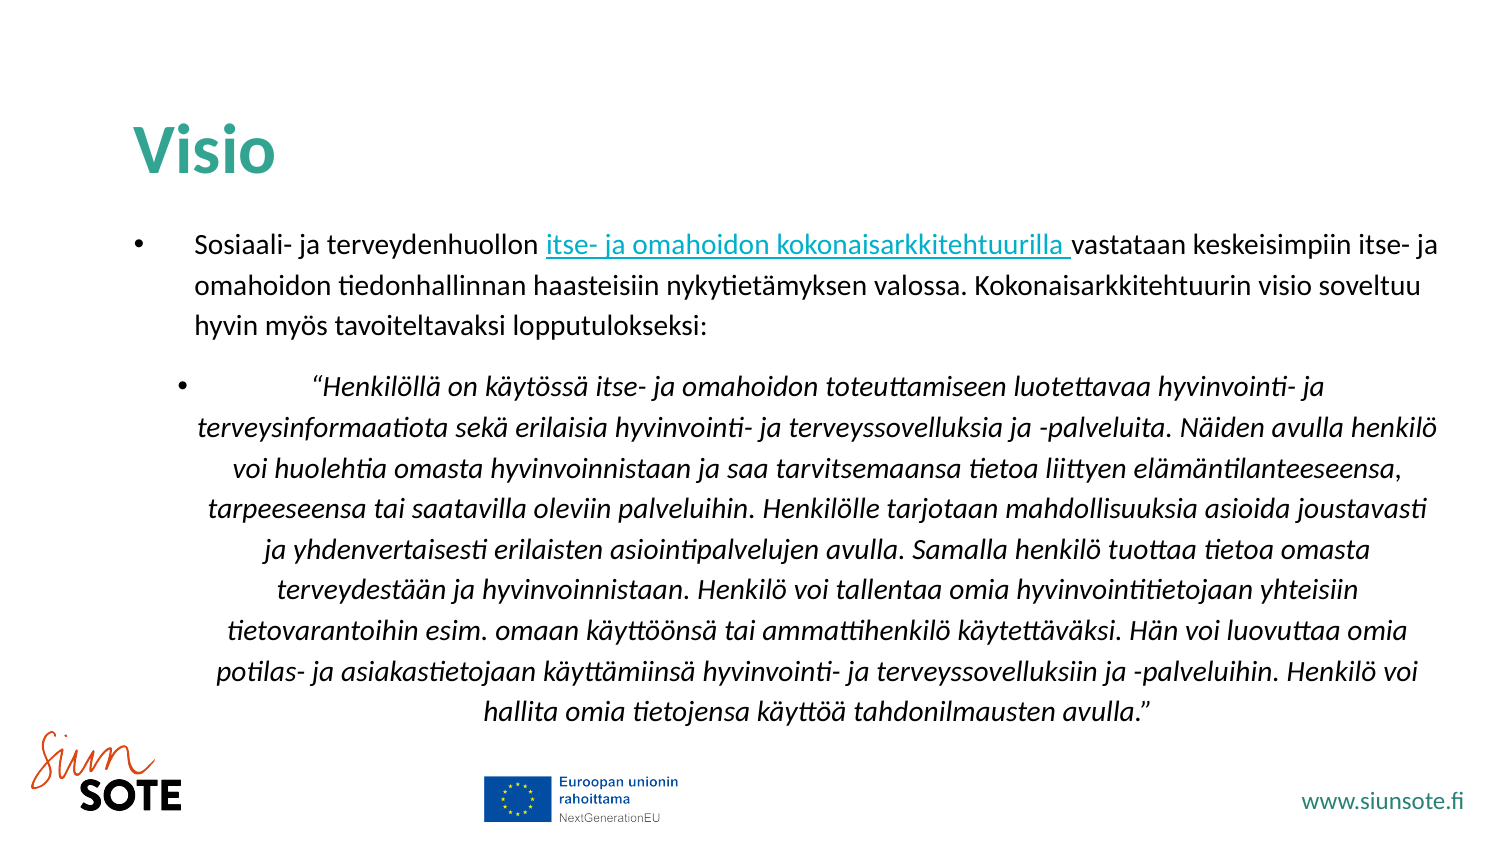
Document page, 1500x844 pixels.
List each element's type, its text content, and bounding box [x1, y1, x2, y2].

picture [478, 769, 710, 829]
title Visio [119, 33, 1459, 196]
picture [31, 731, 181, 811]
list Sosiaali- ja terveydenhuollon itse- ja omahoidon kokonaisarkkitehtuurilla vastataan keskeisimpiin itse- ja omahoidon tiedonhallinnan haasteisiin nykytietämyksen valossa. Kokonaisarkkitehtuurin visio soveltuu hyvin myös tavoiteltavaksi lopputulokseksi: “Henkilöllä on käytössä itse- ja omahoidon toteuttamiseen luotettavaa hyvinvointi- ja terveysinformaatiota sekä erilaisia hyvinvointi- ja terveyssovelluksia ja -palveluita. Näiden avulla henkilö voi huolehtia omasta hyvinvoinnistaan ja saa tarvitsemaansa tietoa liittyen elämäntilanteeseensa, tarpeeseensa tai saatavilla oleviin palveluihin. Henkilölle tarjotaan mahdollisuuksia asioida joustavasti ja yhdenvertaisesti erilaisten asiointipalvelujen avulla. Samalla henkilö tuottaa tietoa omasta terveydestään ja hyvinvoinnistaan. Henkilö voi tallentaa omia hyvinvointitietojaan yhteisiin tietovarantoihin esim. omaan käyttöönsä tai ammattihenkilö käytettäväksi. Hän voi luovuttaa omia potilas- ja asiakastietojaan käyttämiinsä hyvinvointi- ja terveyssovelluksiin ja -palveluihin. Henkilö voi hallita omia tietojensa käyttöä tahdonilmausten avulla.” [118, 212, 1459, 746]
